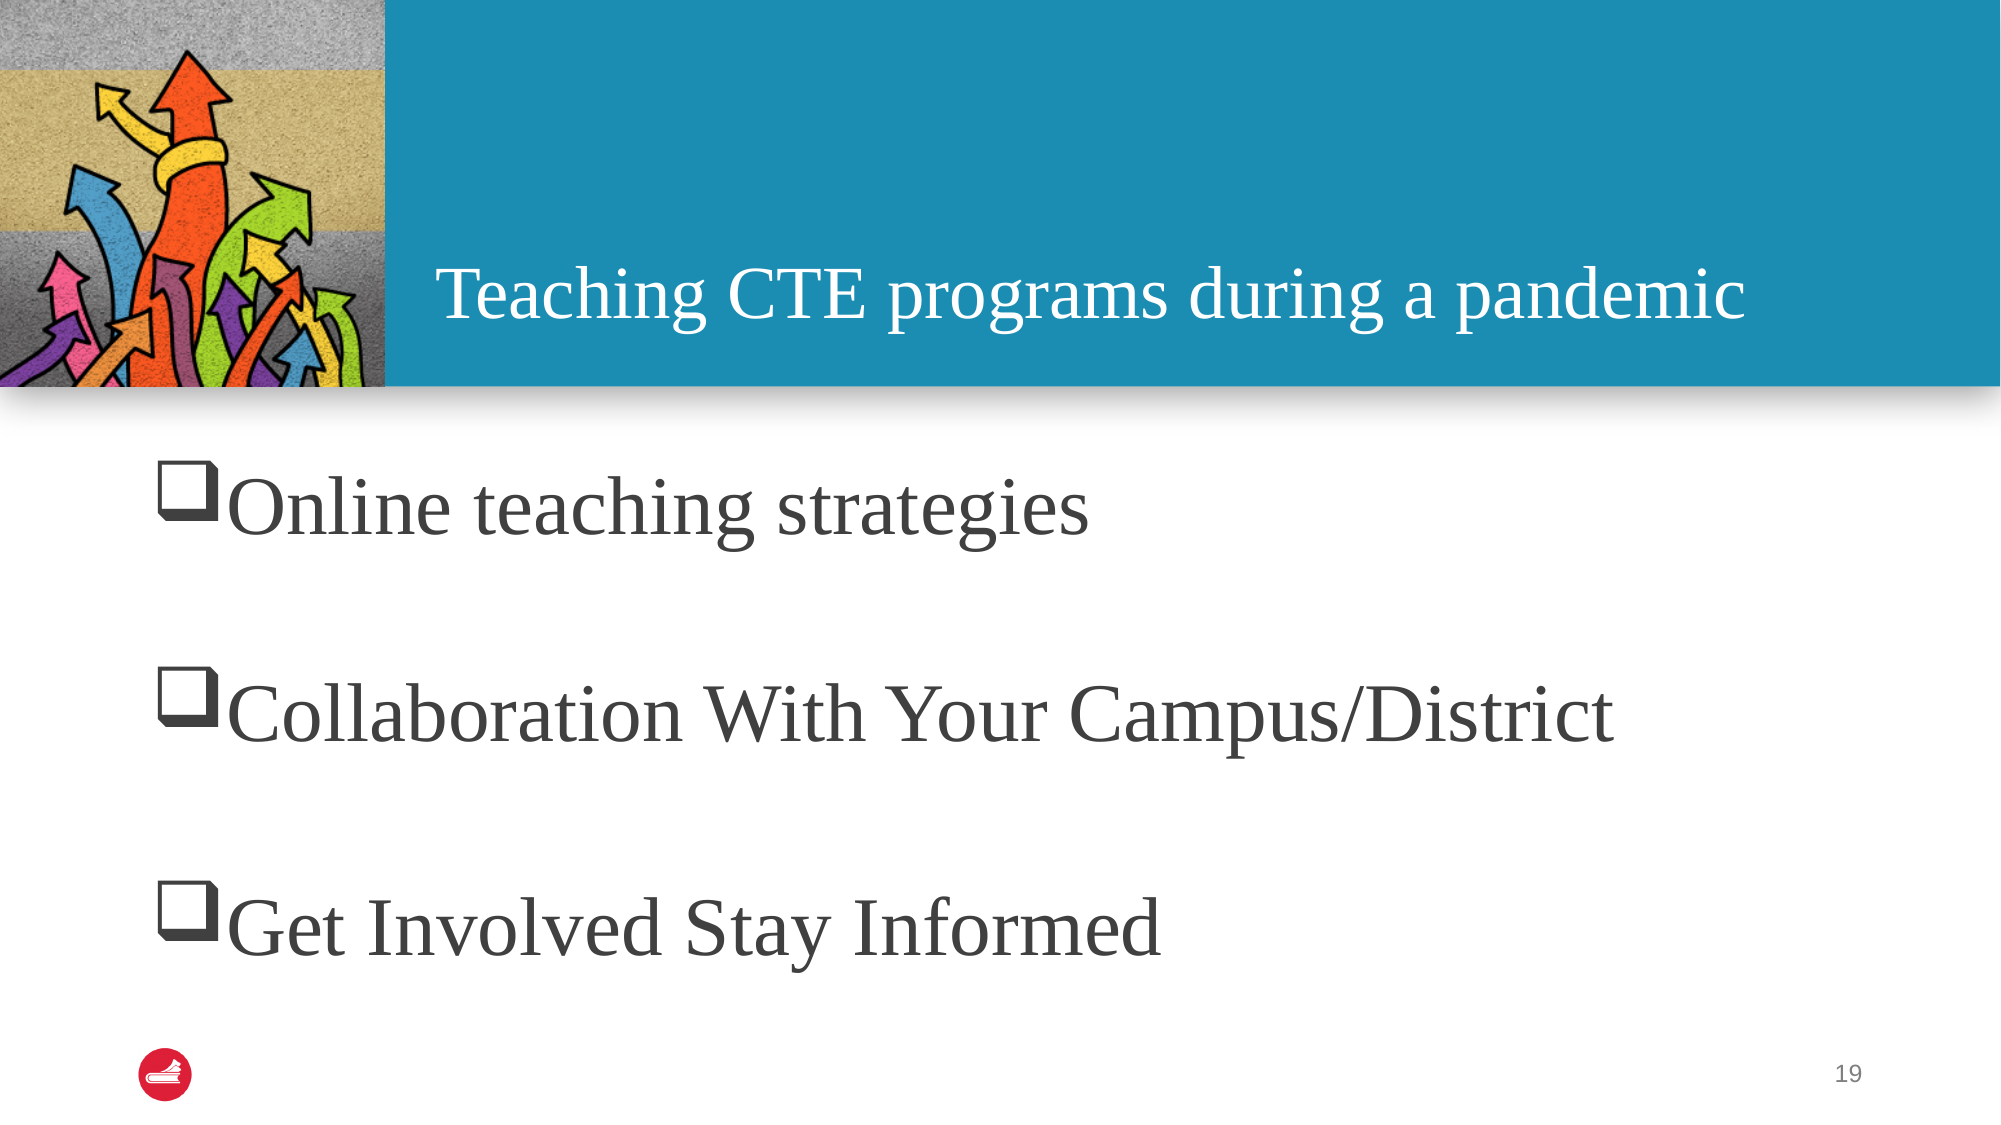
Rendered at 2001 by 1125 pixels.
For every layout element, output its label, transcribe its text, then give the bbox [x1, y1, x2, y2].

picture [0, 0, 385, 387]
list Online teaching strategies Collaboration With Your Campus/District Get Involved Stay Informed [136, 436, 1863, 1023]
title Teaching CTE programs during a pandemic [420, 66, 1863, 343]
picture [136, 1046, 193, 1103]
slide_number 19 [1712, 1042, 1863, 1103]
